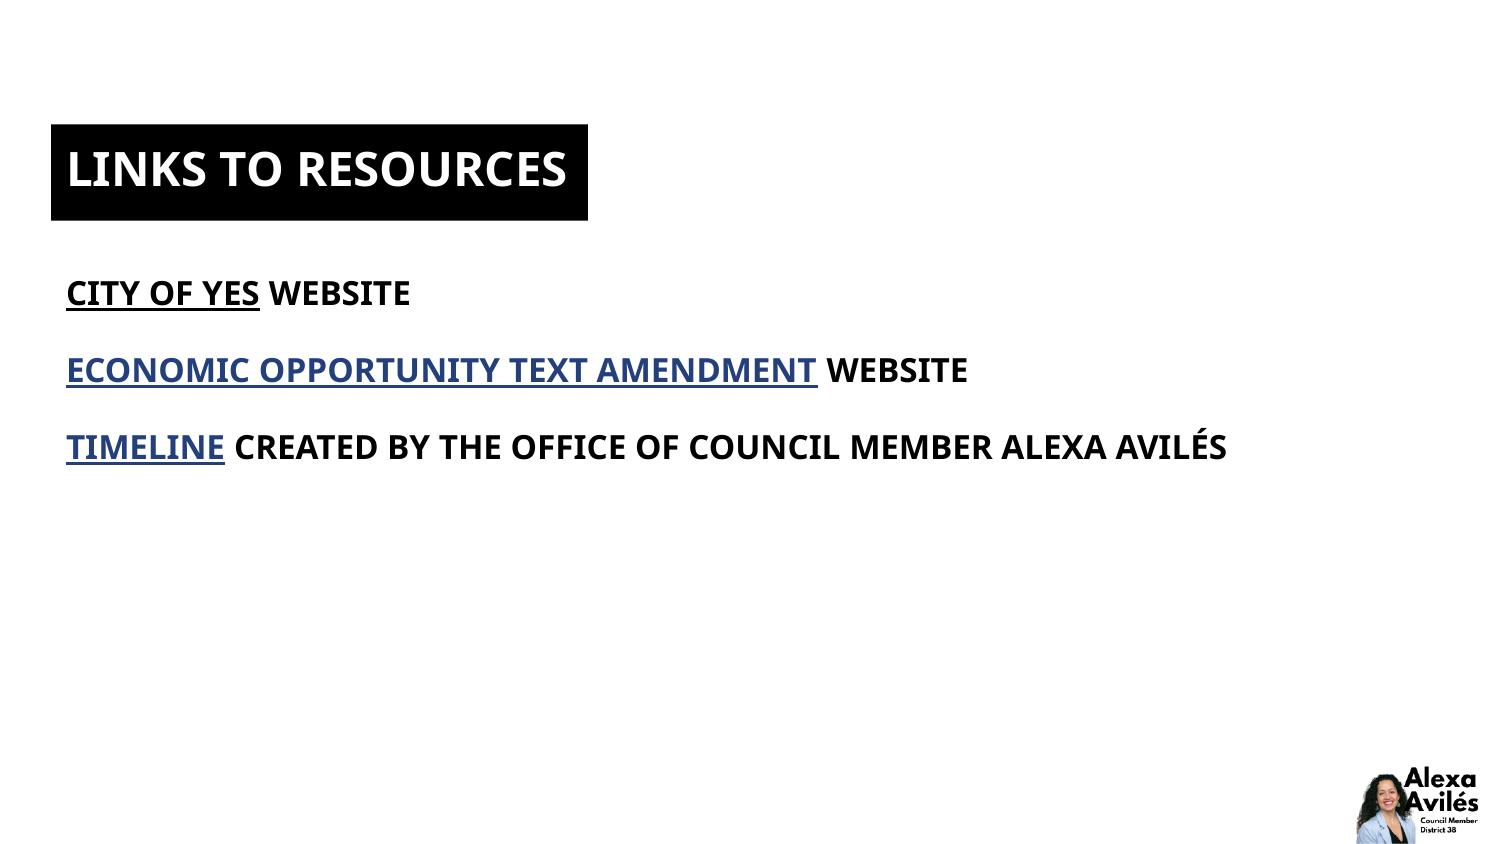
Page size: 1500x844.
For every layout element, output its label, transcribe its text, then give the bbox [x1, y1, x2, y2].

picture [1351, 703, 1493, 844]
title LINKS TO RESOURCES [51, 124, 588, 221]
list CITY OF YES WEBSITE ECONOMIC OPPORTUNITY TEXT AMENDMENT WEBSITE TIMELINE CREATED BY THE OFFICE OF COUNCIL MEMBER ALEXA AVILÉS [51, 250, 1449, 509]
